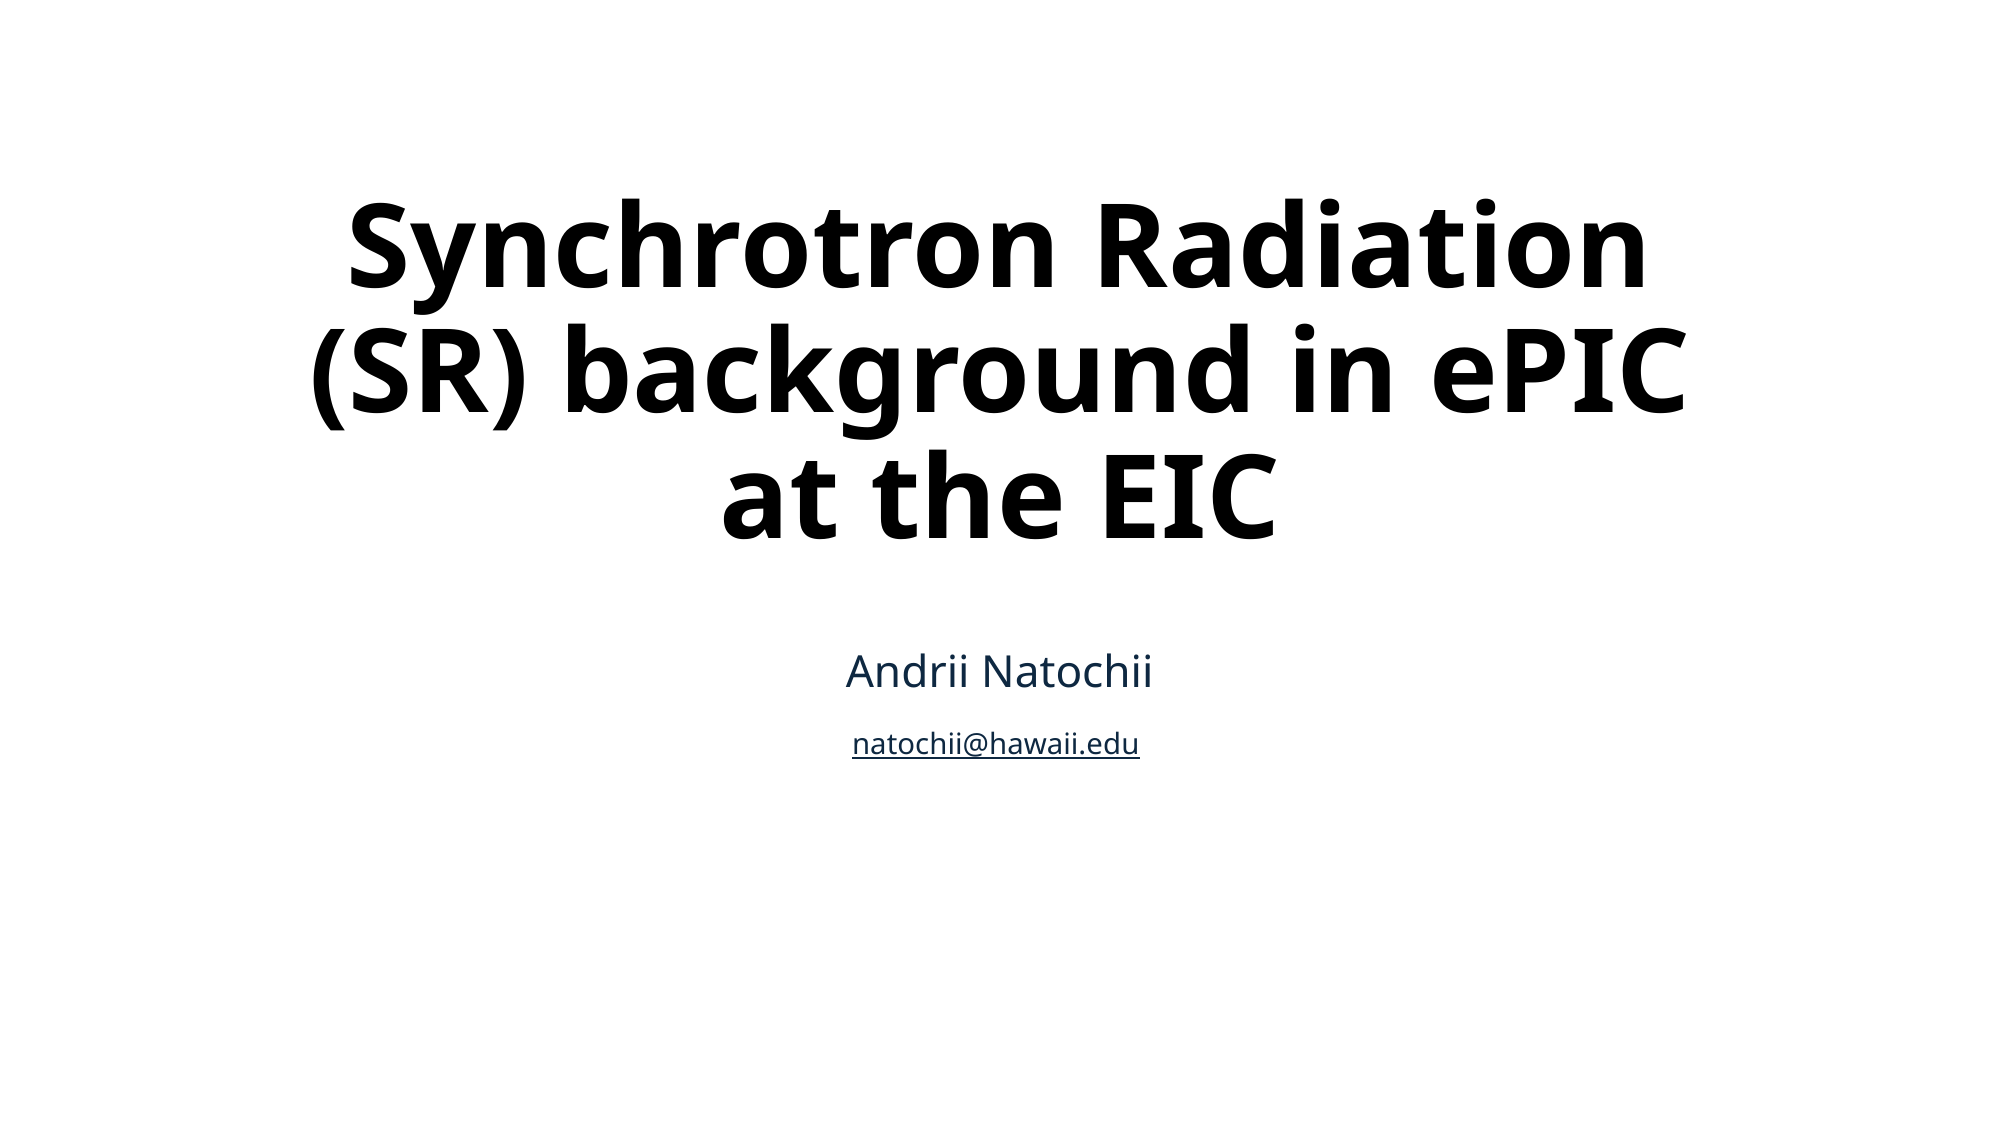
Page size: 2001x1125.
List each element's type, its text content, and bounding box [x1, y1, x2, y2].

title Synchrotron Radiation (SR) background in ePIC at the EIC [249, 179, 1750, 572]
subtitle Andrii Natochii natochii@hawaii.edu [249, 598, 1750, 774]
